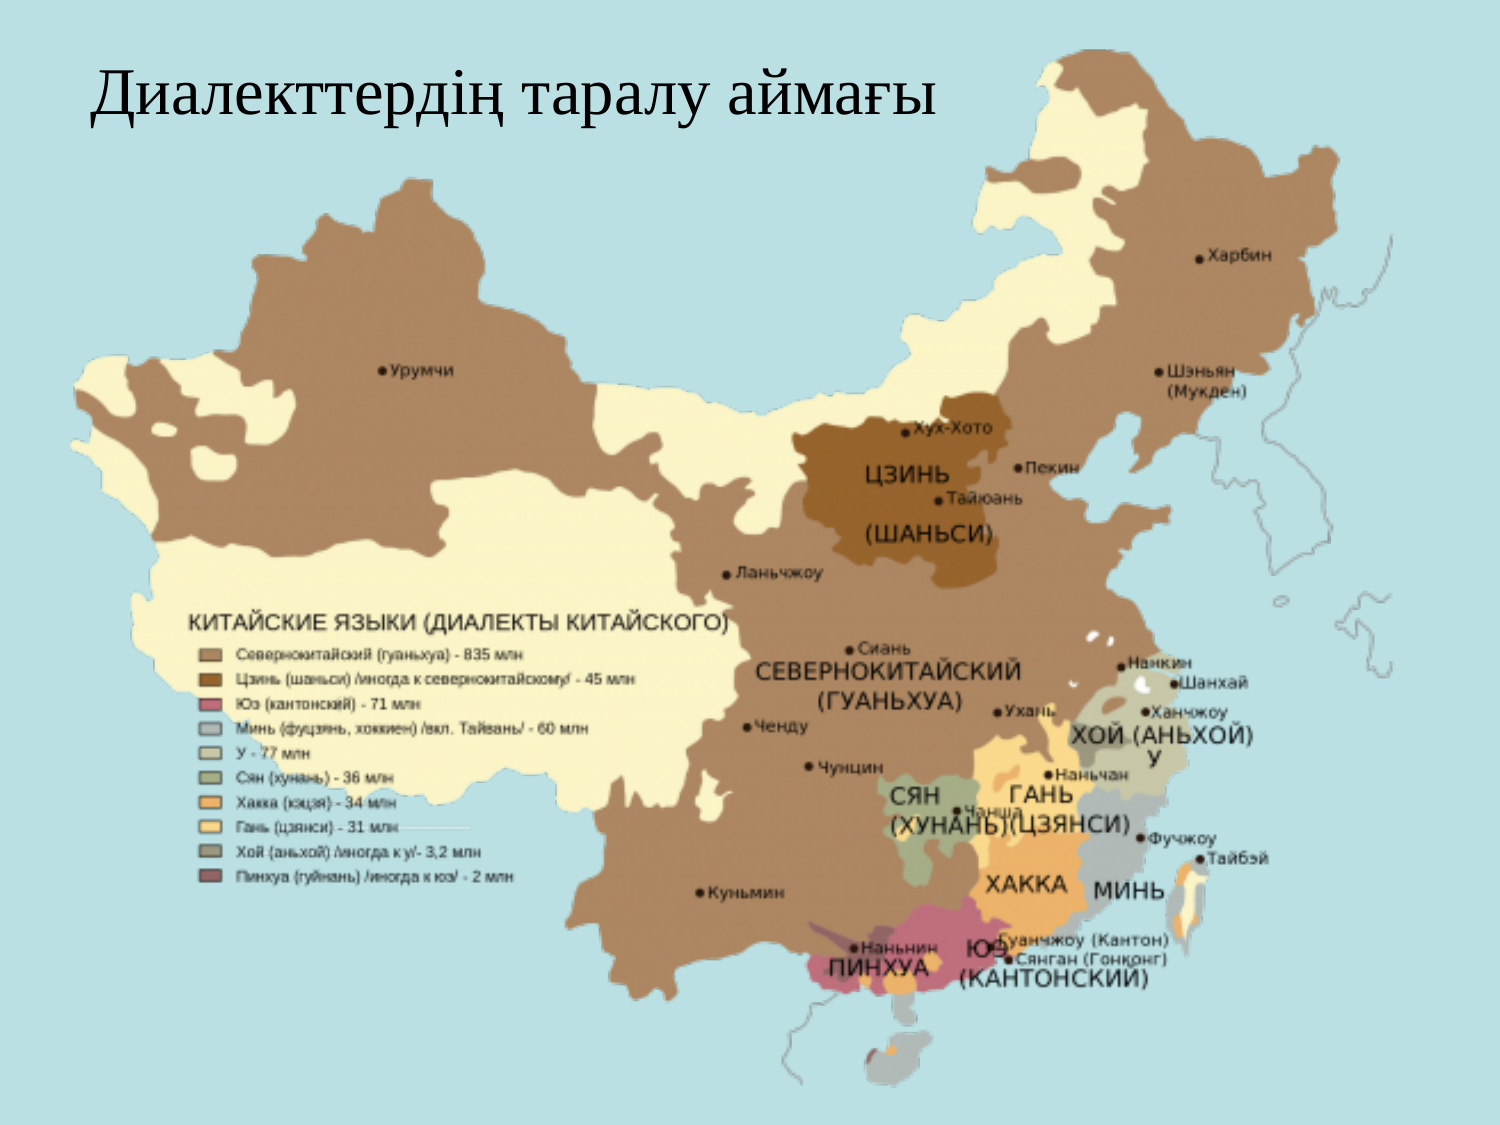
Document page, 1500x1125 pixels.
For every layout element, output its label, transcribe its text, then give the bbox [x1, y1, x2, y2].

title Диалекттердің таралу аймағы [74, 0, 1426, 177]
picture [70, 46, 1395, 1091]
